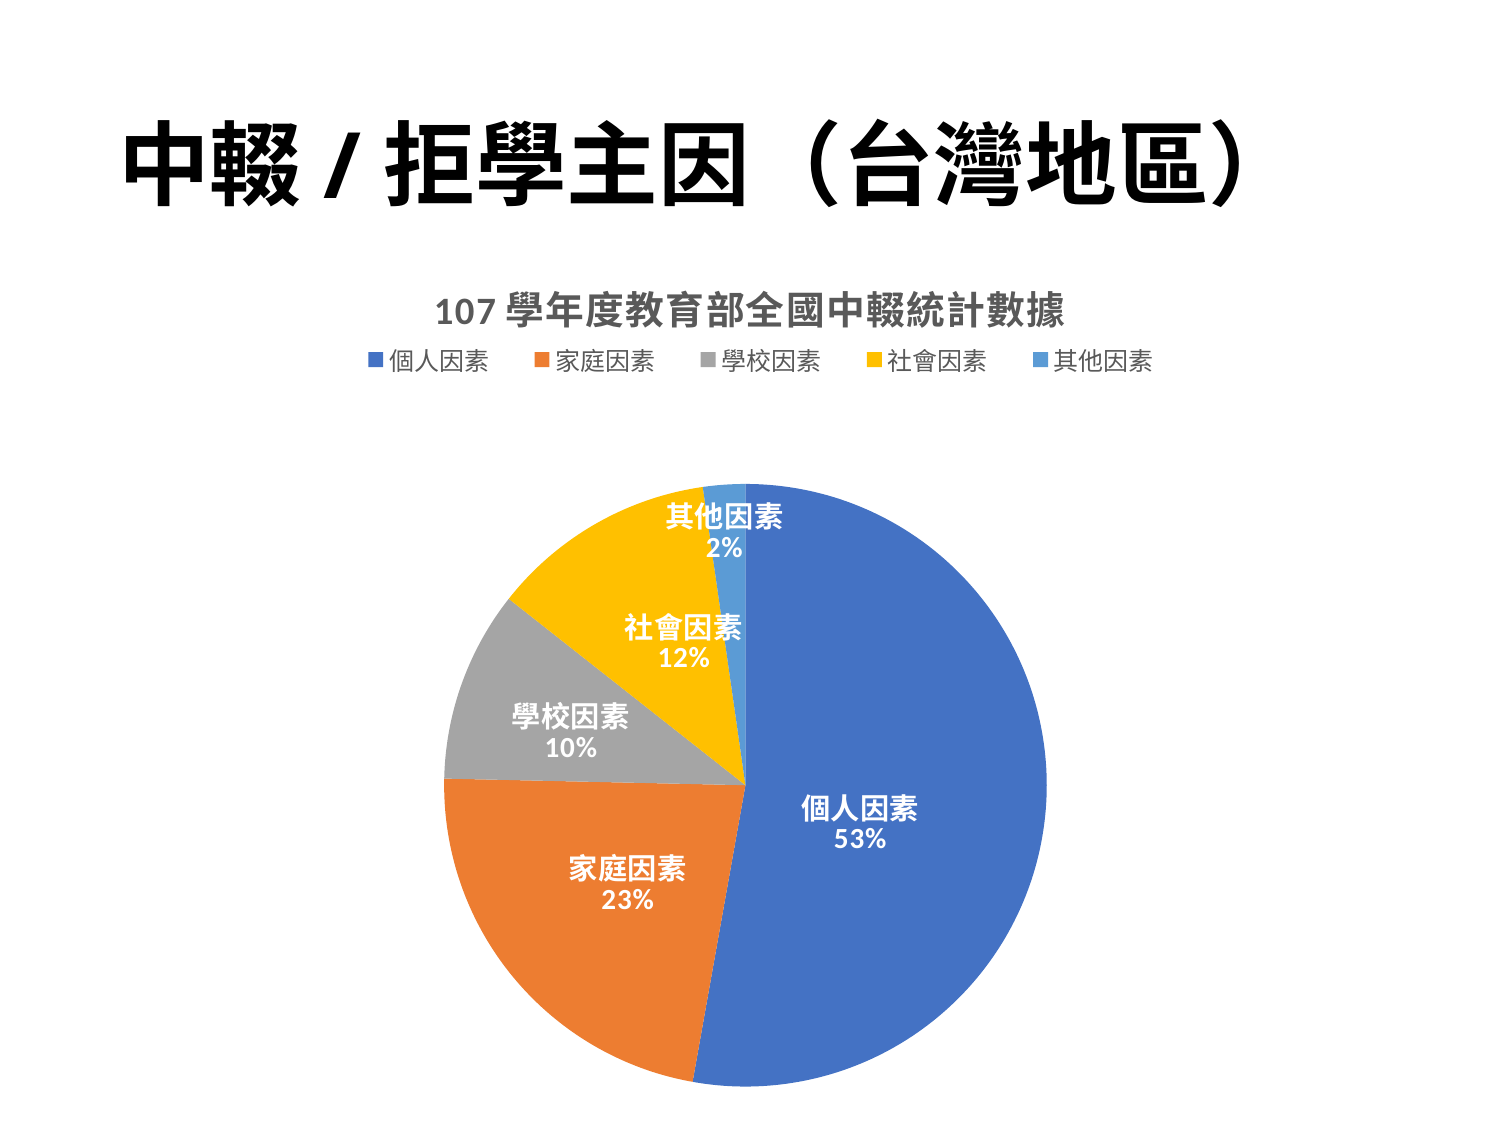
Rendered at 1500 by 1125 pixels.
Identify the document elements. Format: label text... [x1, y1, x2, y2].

title 中輟/拒學主因（台灣地區） [103, 59, 1397, 278]
chart [141, 241, 1358, 1125]
